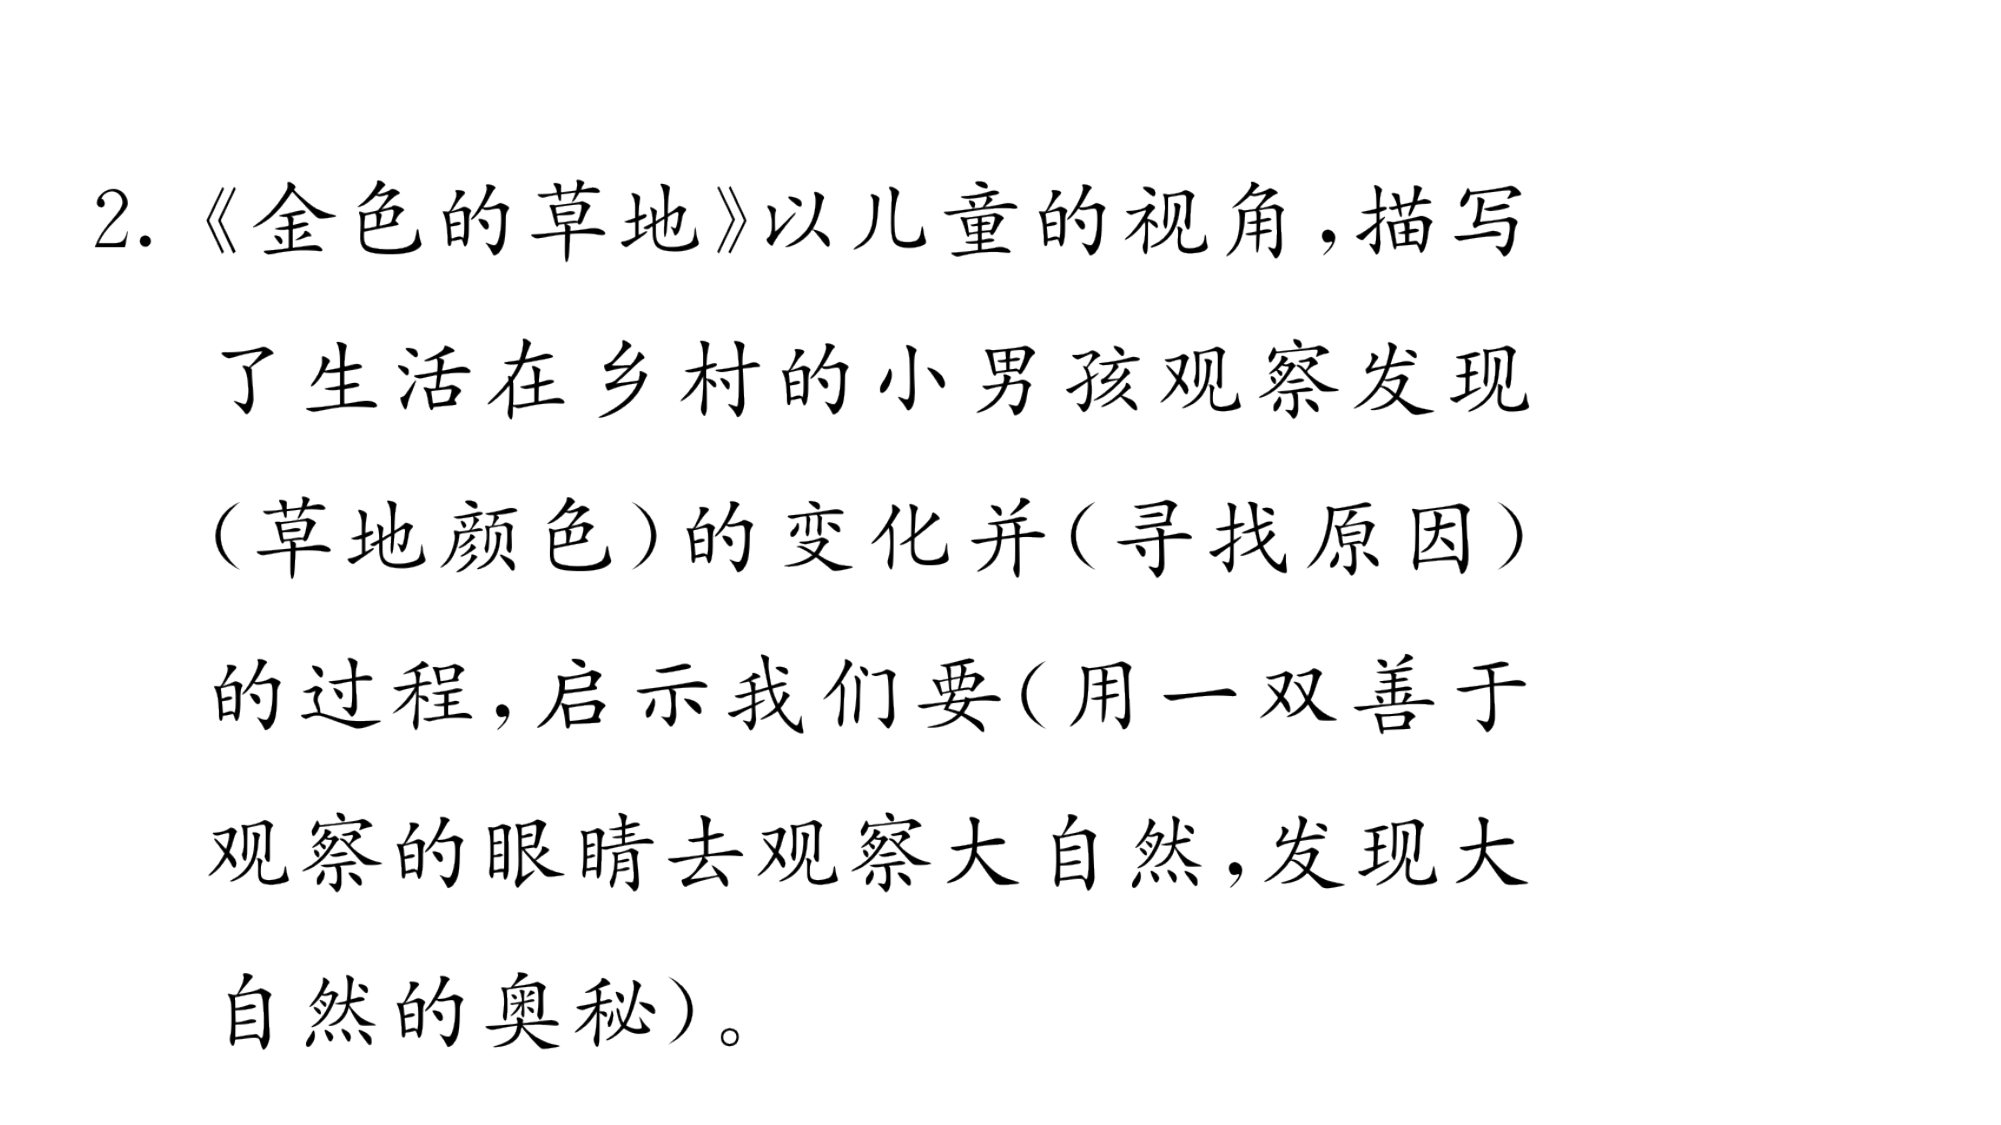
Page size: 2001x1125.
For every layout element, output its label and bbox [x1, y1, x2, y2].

picture [87, 117, 1701, 1106]
